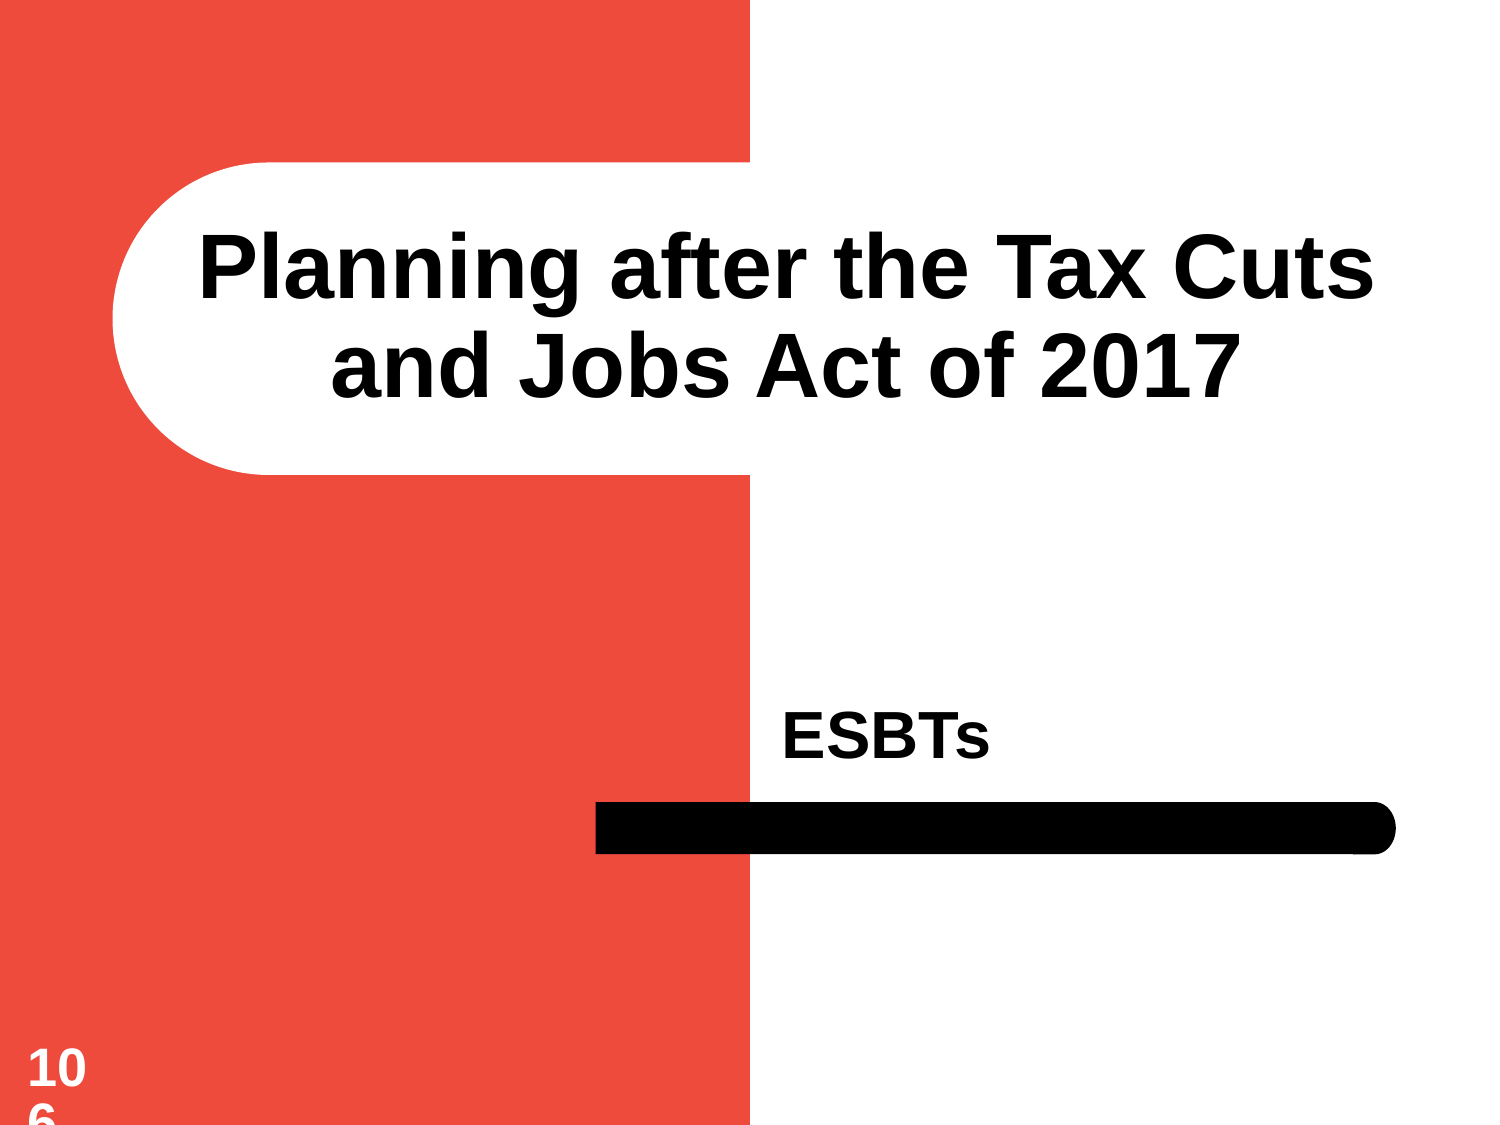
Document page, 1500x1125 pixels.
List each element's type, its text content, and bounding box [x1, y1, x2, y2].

title Planning after the Tax Cuts and Jobs Act of 2017 [112, 162, 1463, 475]
subtitle ESBTs [766, 480, 1425, 780]
slide_number 106 [12, 1025, 109, 1106]
